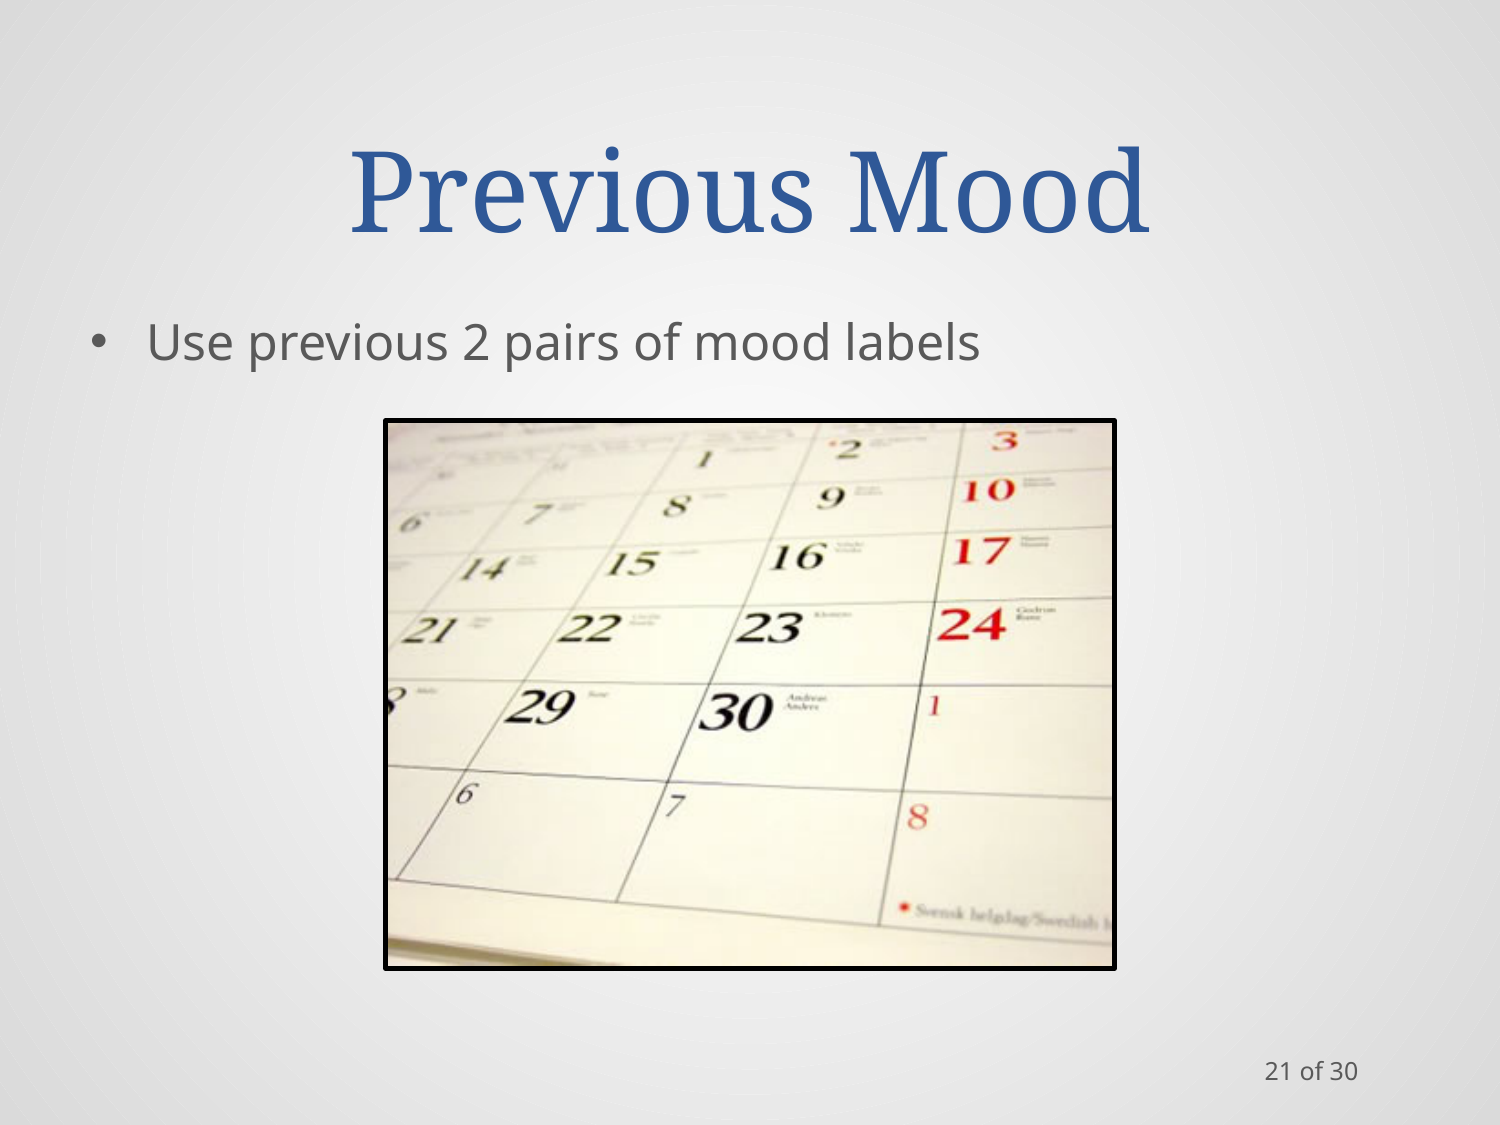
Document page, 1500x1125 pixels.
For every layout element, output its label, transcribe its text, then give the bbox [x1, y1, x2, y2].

slide_number 21 of 30 [1260, 1042, 1444, 1103]
picture [387, 422, 1113, 967]
list Use previous 2 pairs of mood labels [75, 303, 1425, 1005]
title Previous Mood [75, 0, 1425, 263]
